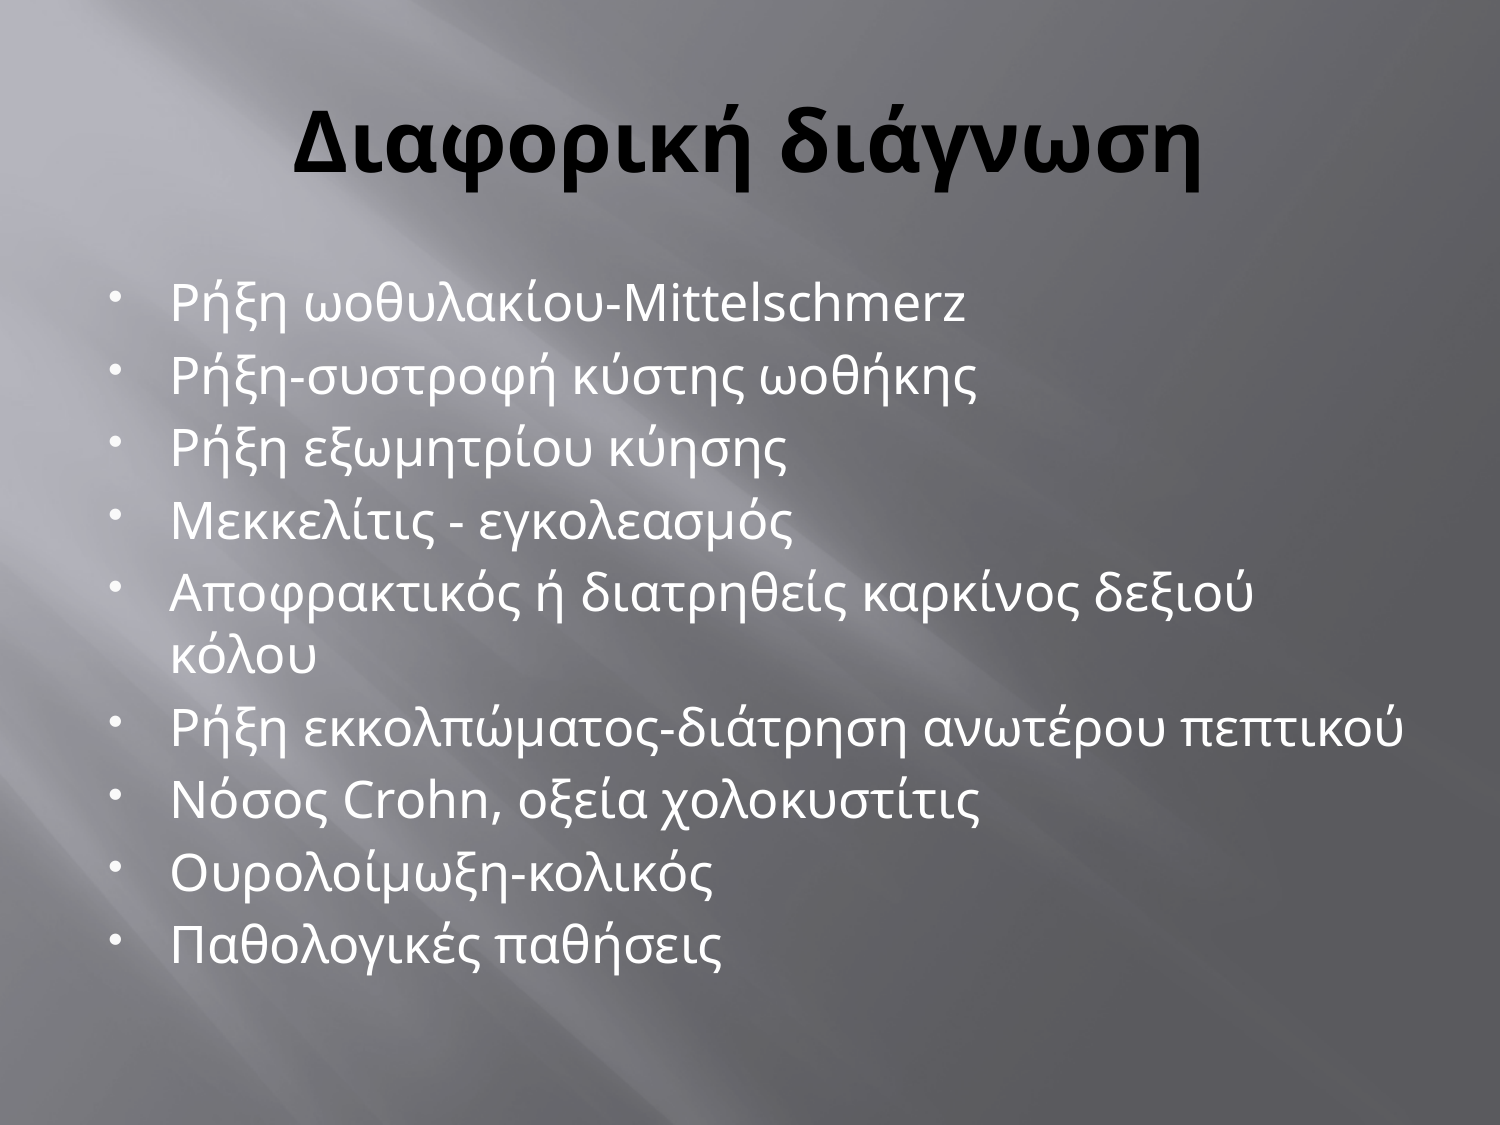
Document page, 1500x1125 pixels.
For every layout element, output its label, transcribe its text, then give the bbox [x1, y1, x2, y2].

list Ρήξη ωοθυλακίου-Mittelschmerz Ρήξη-συστροφή κύστης ωοθήκης Ρήξη εξωμητρίου κύησης Μεκκελίτις - εγκολεασμός Αποφρακτικός ή διατρηθείς καρκίνος δεξιού κόλου Ρήξη εκκολπώματος-διάτρηση ανωτέρου πεπτικού Νόσος Crohn, οξεία χολοκυστίτις Ουρολοίμωξη-κολικός Παθολογικές παθήσεις [75, 262, 1425, 1035]
title Διαφορική διάγνωση [75, 45, 1425, 233]
